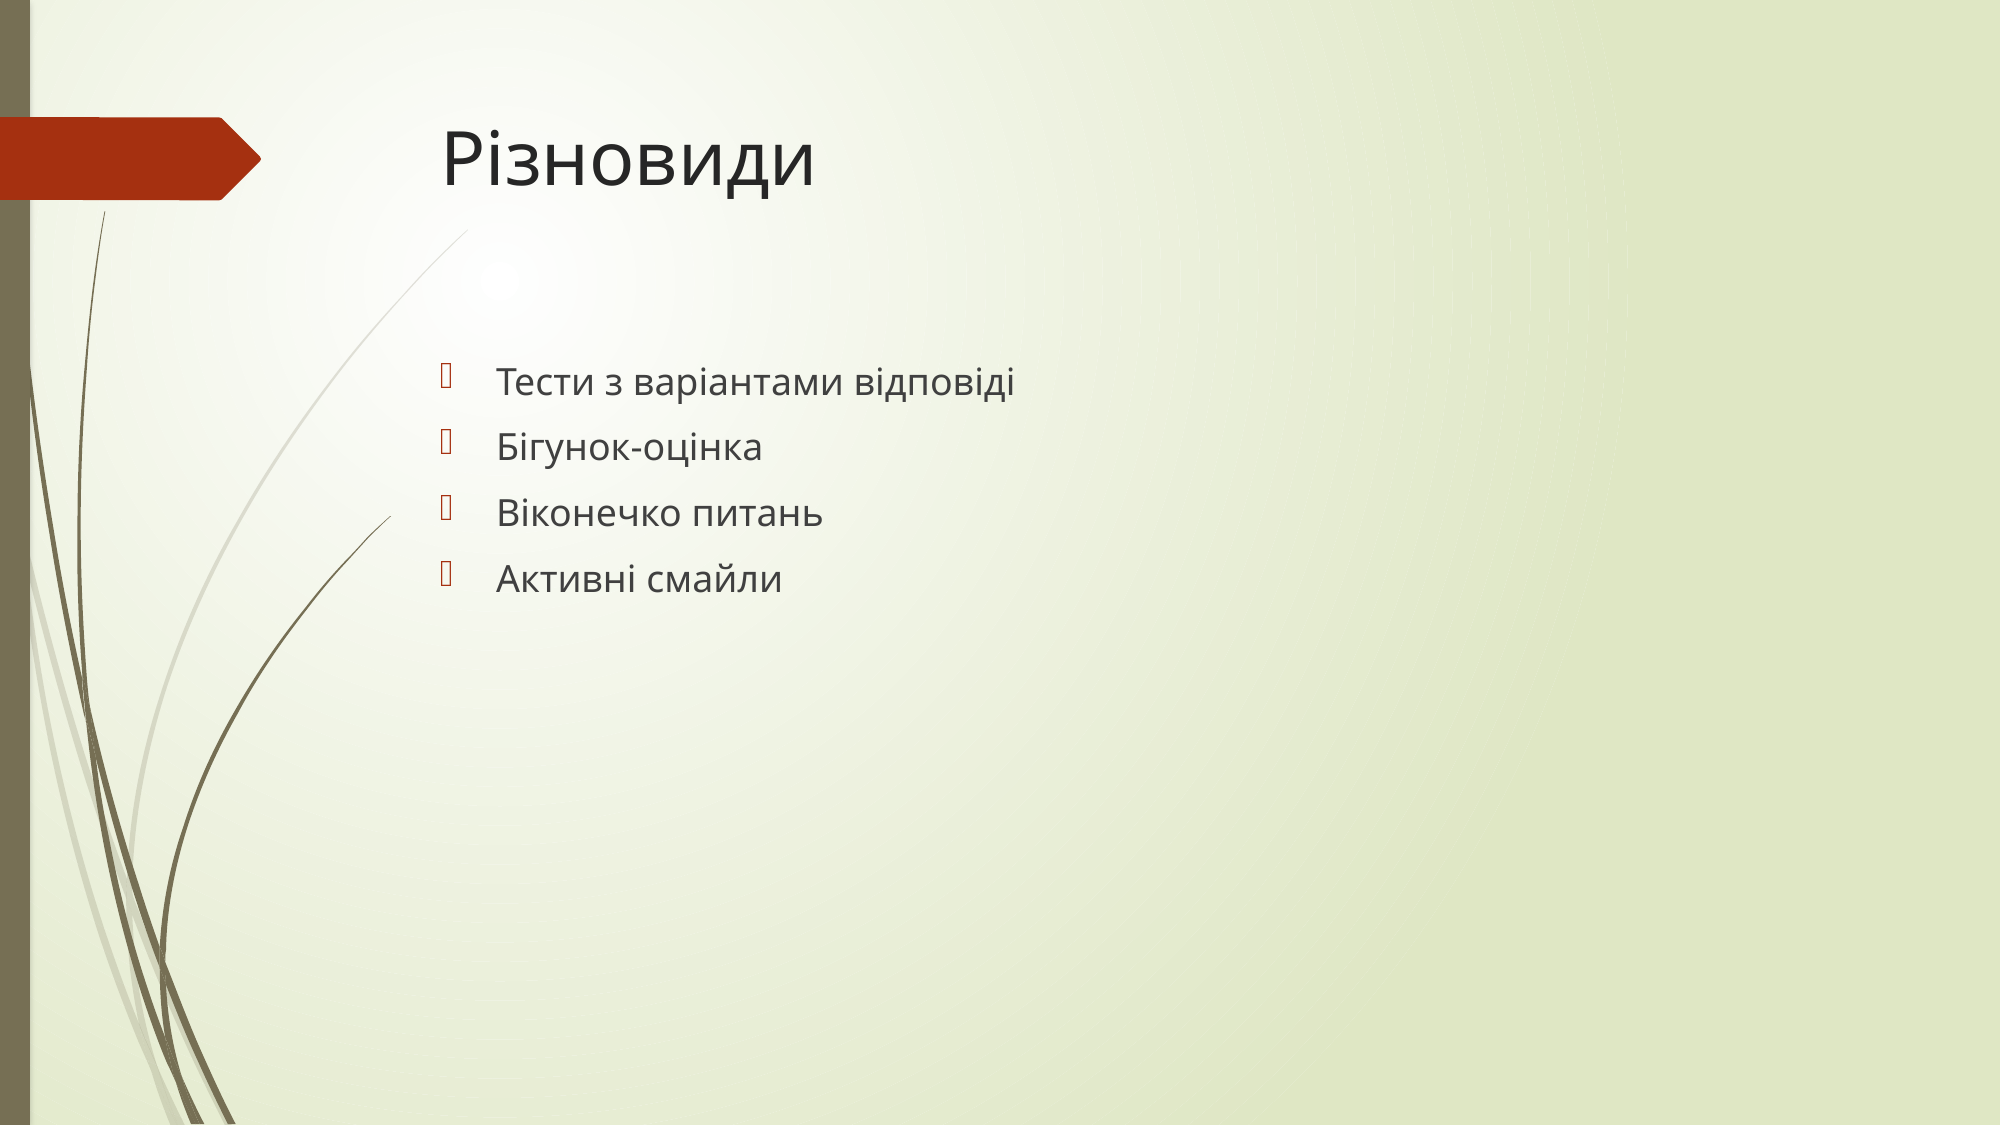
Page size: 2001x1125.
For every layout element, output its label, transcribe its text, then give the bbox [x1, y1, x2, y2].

list Тести з варіантами відповіді Бігунок-оцінка Віконечко питань Активні смайли [424, 350, 1888, 970]
title Різновиди [425, 102, 1888, 313]
